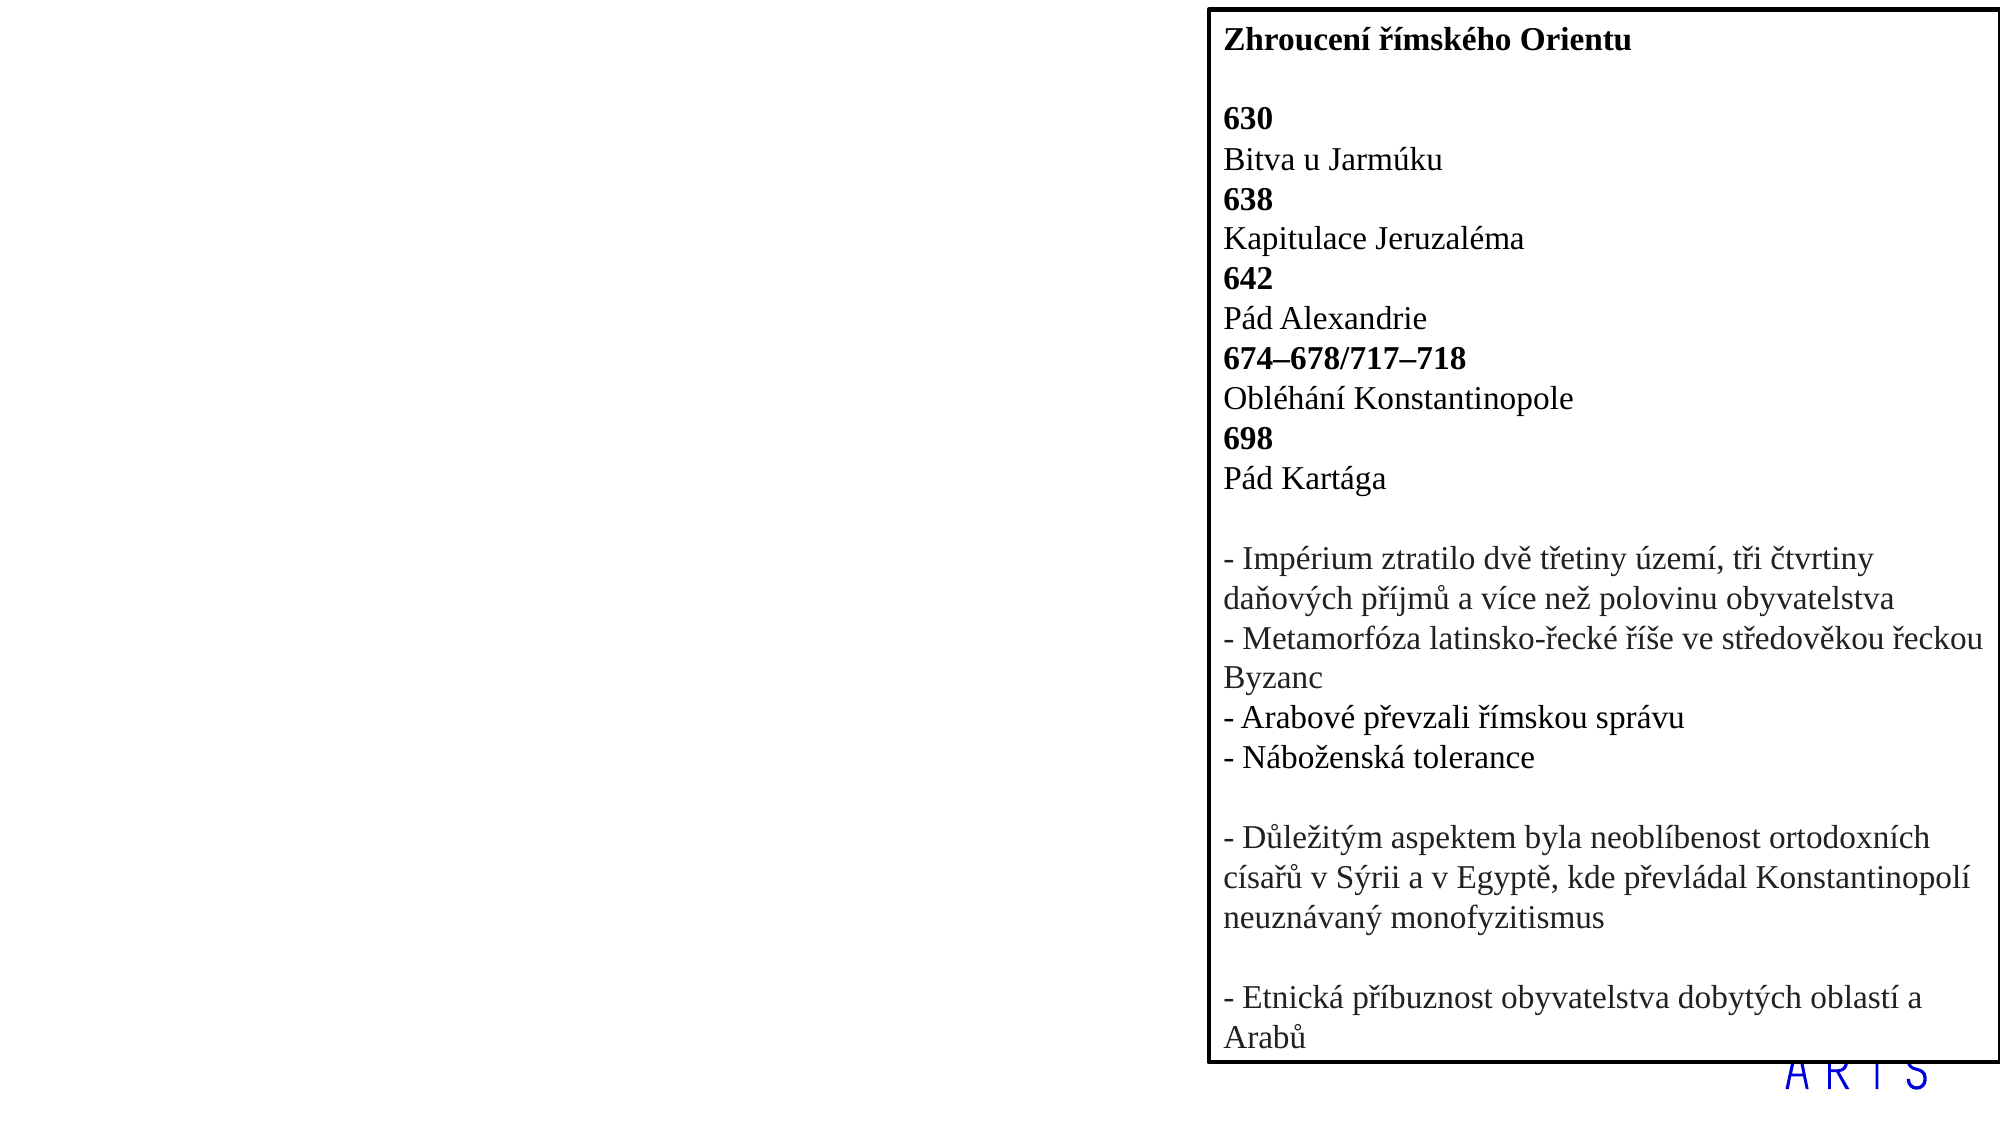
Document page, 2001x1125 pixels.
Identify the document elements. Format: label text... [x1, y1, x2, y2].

text_box Zhroucení římského Orientu 630 Bitva u Jarmúku 638 Kapitulace Jeruzaléma 642 Pád Alexandrie 674–678/717–718 Obléhání Konstantinopole 698 Pád Kartága - Impérium ztratilo dvě třetiny území, tři čtvrtiny daňových příjmů a více než polovinu obyvatelstva - Metamorfóza latinsko-řecké říše ve středověkou řeckou Byzanc - Arabové převzali římskou správu - Náboženská tolerance - Důležitým aspektem byla neoblíbenost ortodoxních císařů v Sýrii a v Egyptě, kde převládal Konstantinopolí neuznávaný monofyzitismus - Etnická příbuznost obyvatelstva dobytých oblastí a Arabů [1207, 7, 2000, 1064]
